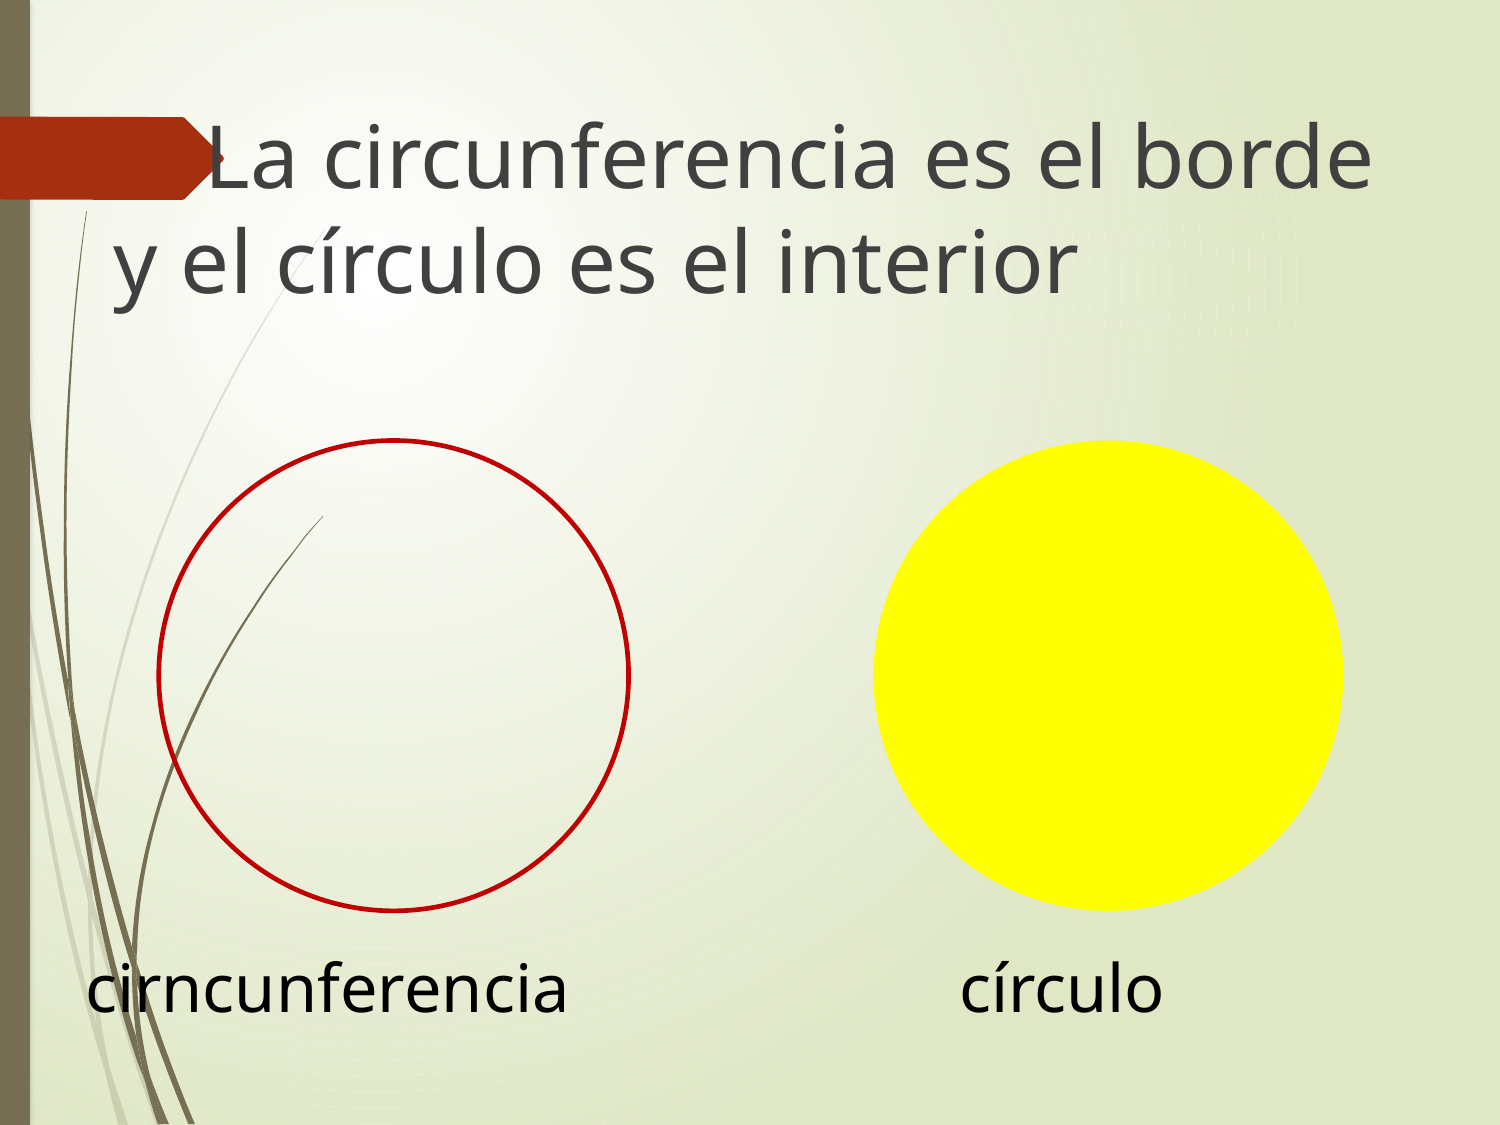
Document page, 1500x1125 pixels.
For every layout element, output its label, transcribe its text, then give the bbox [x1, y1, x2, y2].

text_box cirncunferencia [70, 938, 717, 1034]
text_box [872, 439, 1345, 913]
list La circunferencia es el borde y el círculo es el interior [98, 94, 1393, 413]
text_box círculo [944, 938, 1273, 1034]
text_box [157, 439, 630, 913]
